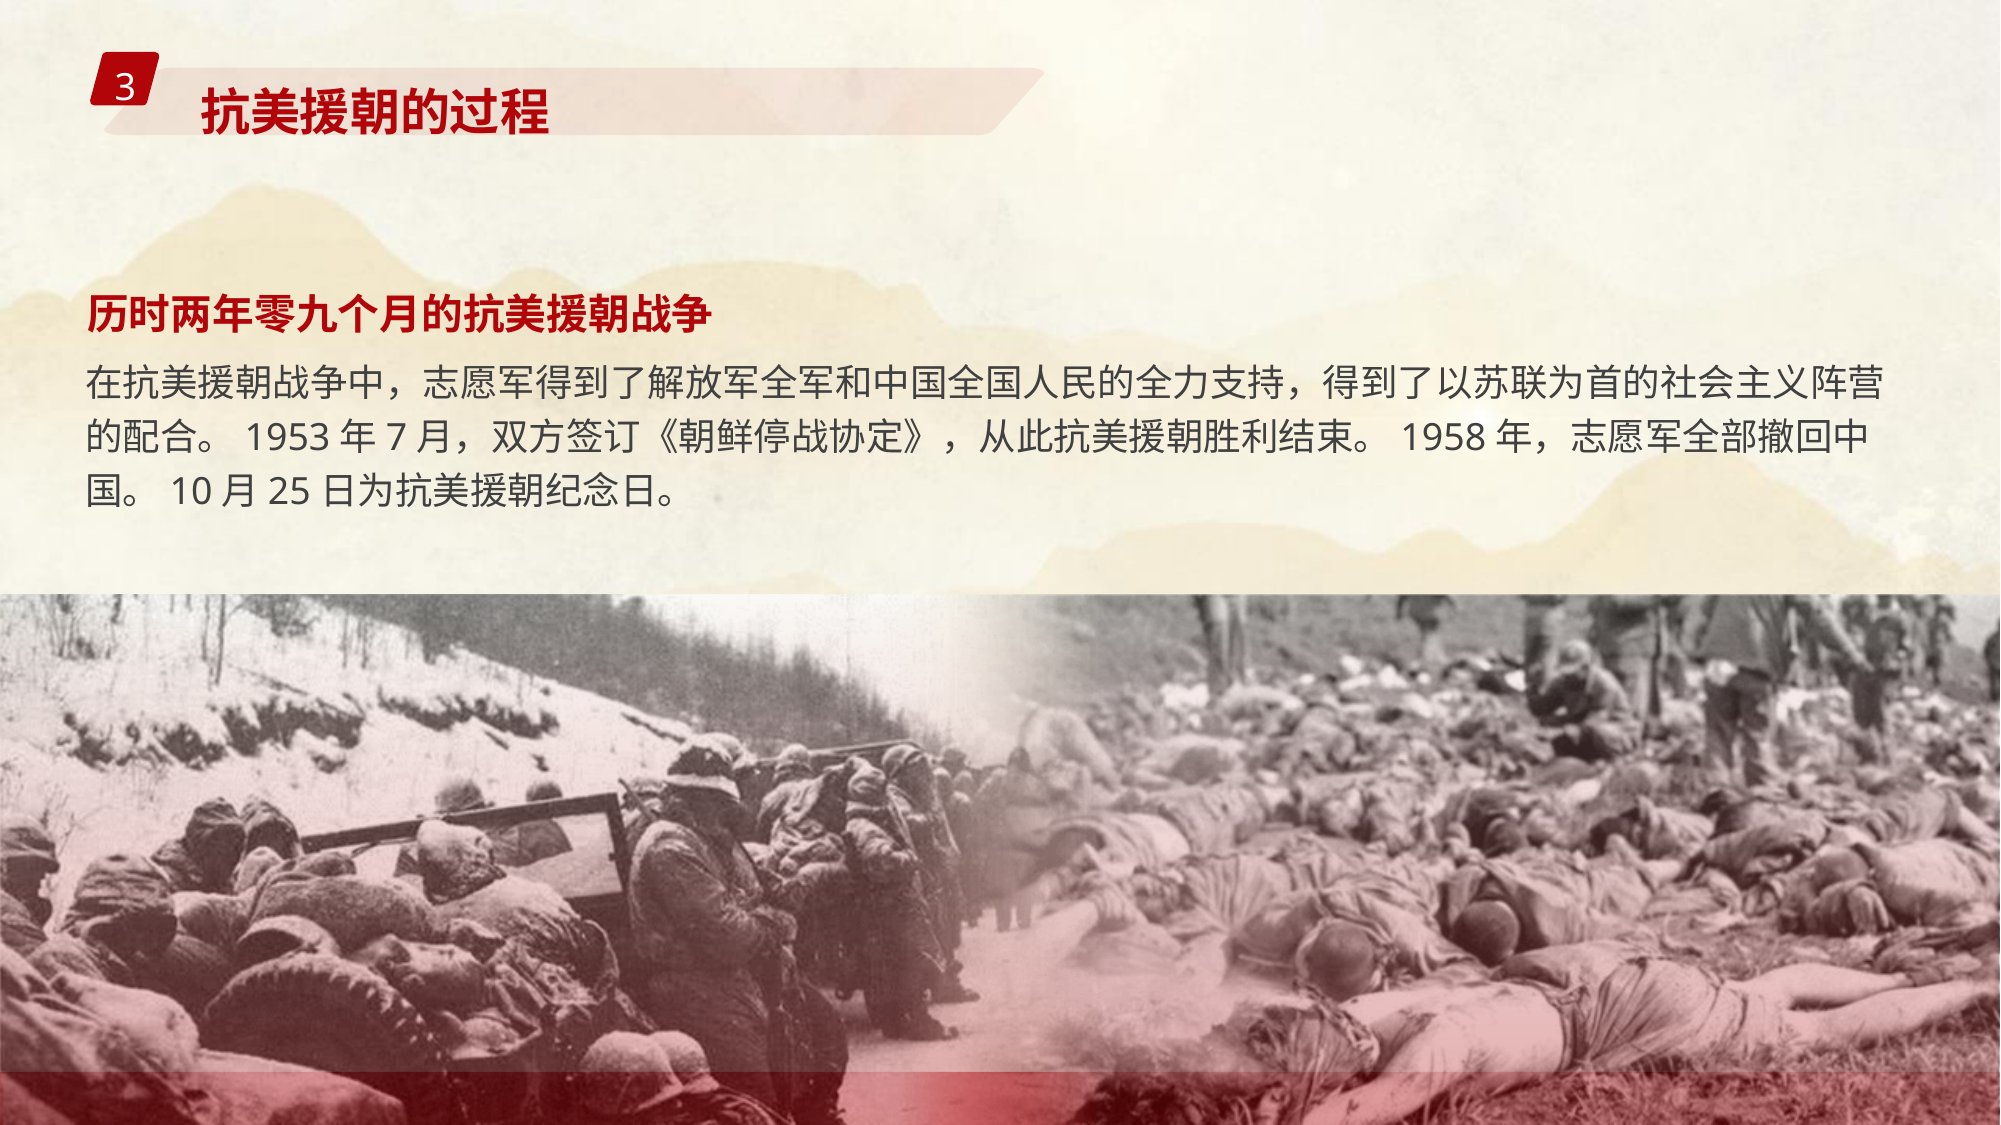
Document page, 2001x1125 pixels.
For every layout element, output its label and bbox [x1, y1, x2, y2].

picture [0, 0, 2001, 1125]
text_box [89, 46, 1045, 140]
text_box [70, 270, 1916, 515]
text_box [0, 594, 2000, 1125]
